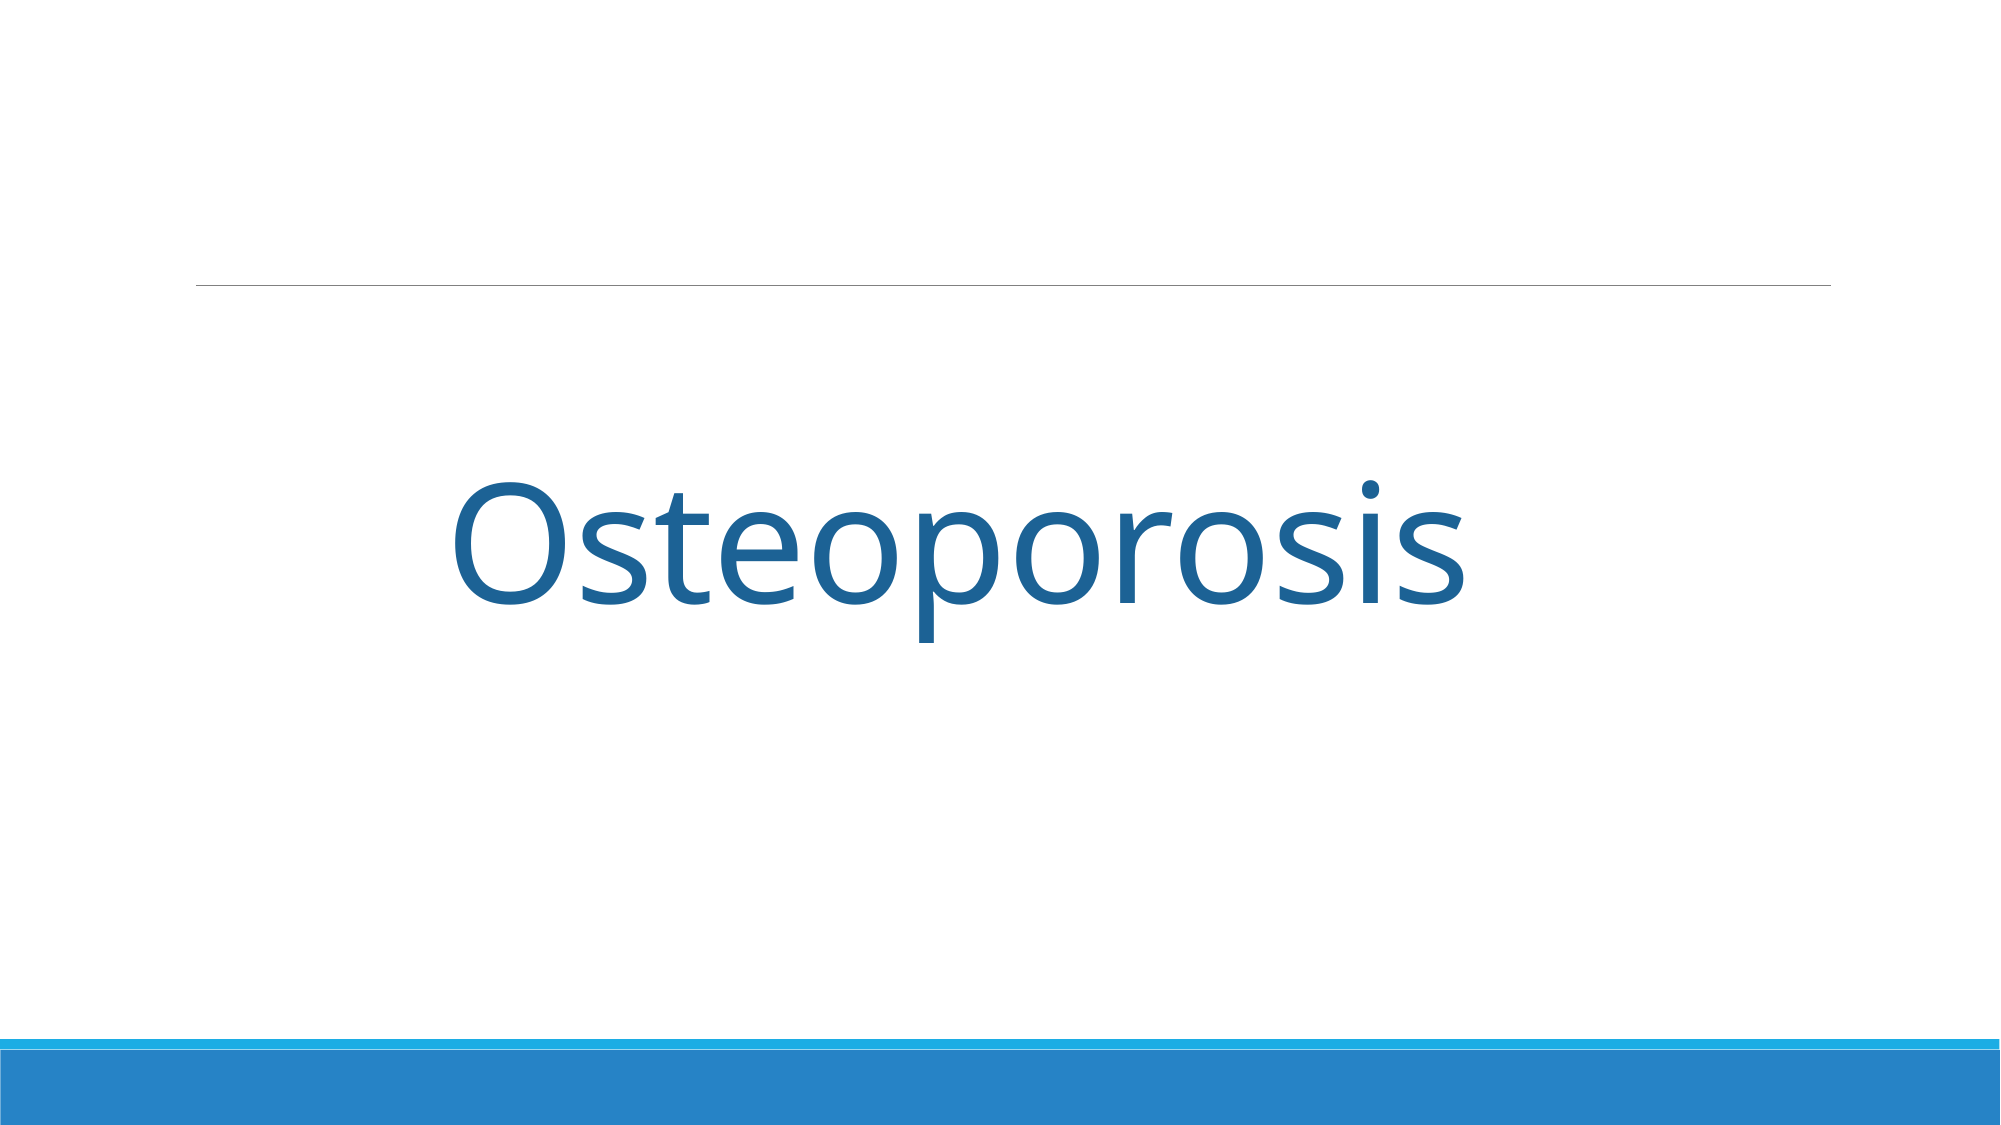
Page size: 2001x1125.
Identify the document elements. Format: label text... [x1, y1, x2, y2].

title Osteoporosis [155, 407, 1805, 645]
